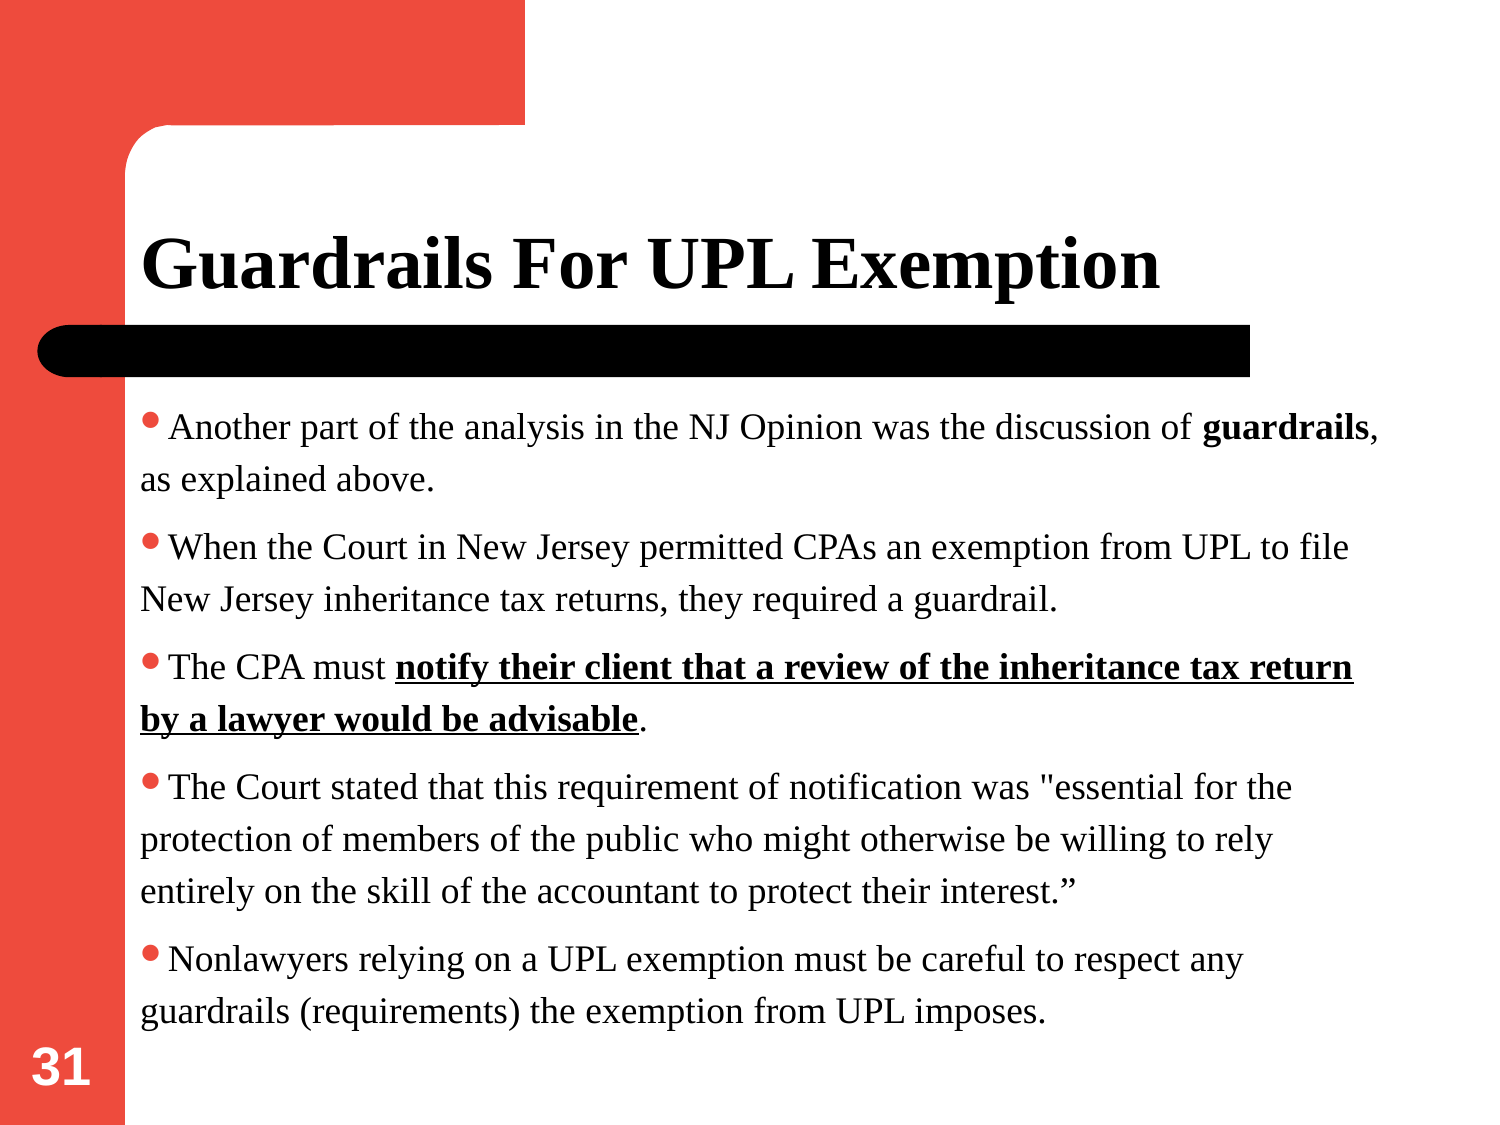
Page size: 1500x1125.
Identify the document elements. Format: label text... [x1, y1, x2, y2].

slide_number 31 [13, 1023, 111, 1105]
list Another part of the analysis in the NJ Opinion was the discussion of guardrails, as explained above. When the Court in New Jersey permitted CPAs an exemption from UPL to file New Jersey inheritance tax returns, they required a guardrail. The CPA must notify their client that a review of the inheritance tax return by a lawyer would be advisable. The Court stated that this requirement of notification was "essential for the protection of members of the public who might otherwise be willing to rely entirely on the skill of the accountant to protect their interest.” Nonlawyers relying on a UPL exemption must be careful to respect any guardrails (requirements) the exemption from UPL imposes. [125, 387, 1400, 988]
title Guardrails For UPL Exemption [125, 125, 1425, 313]
